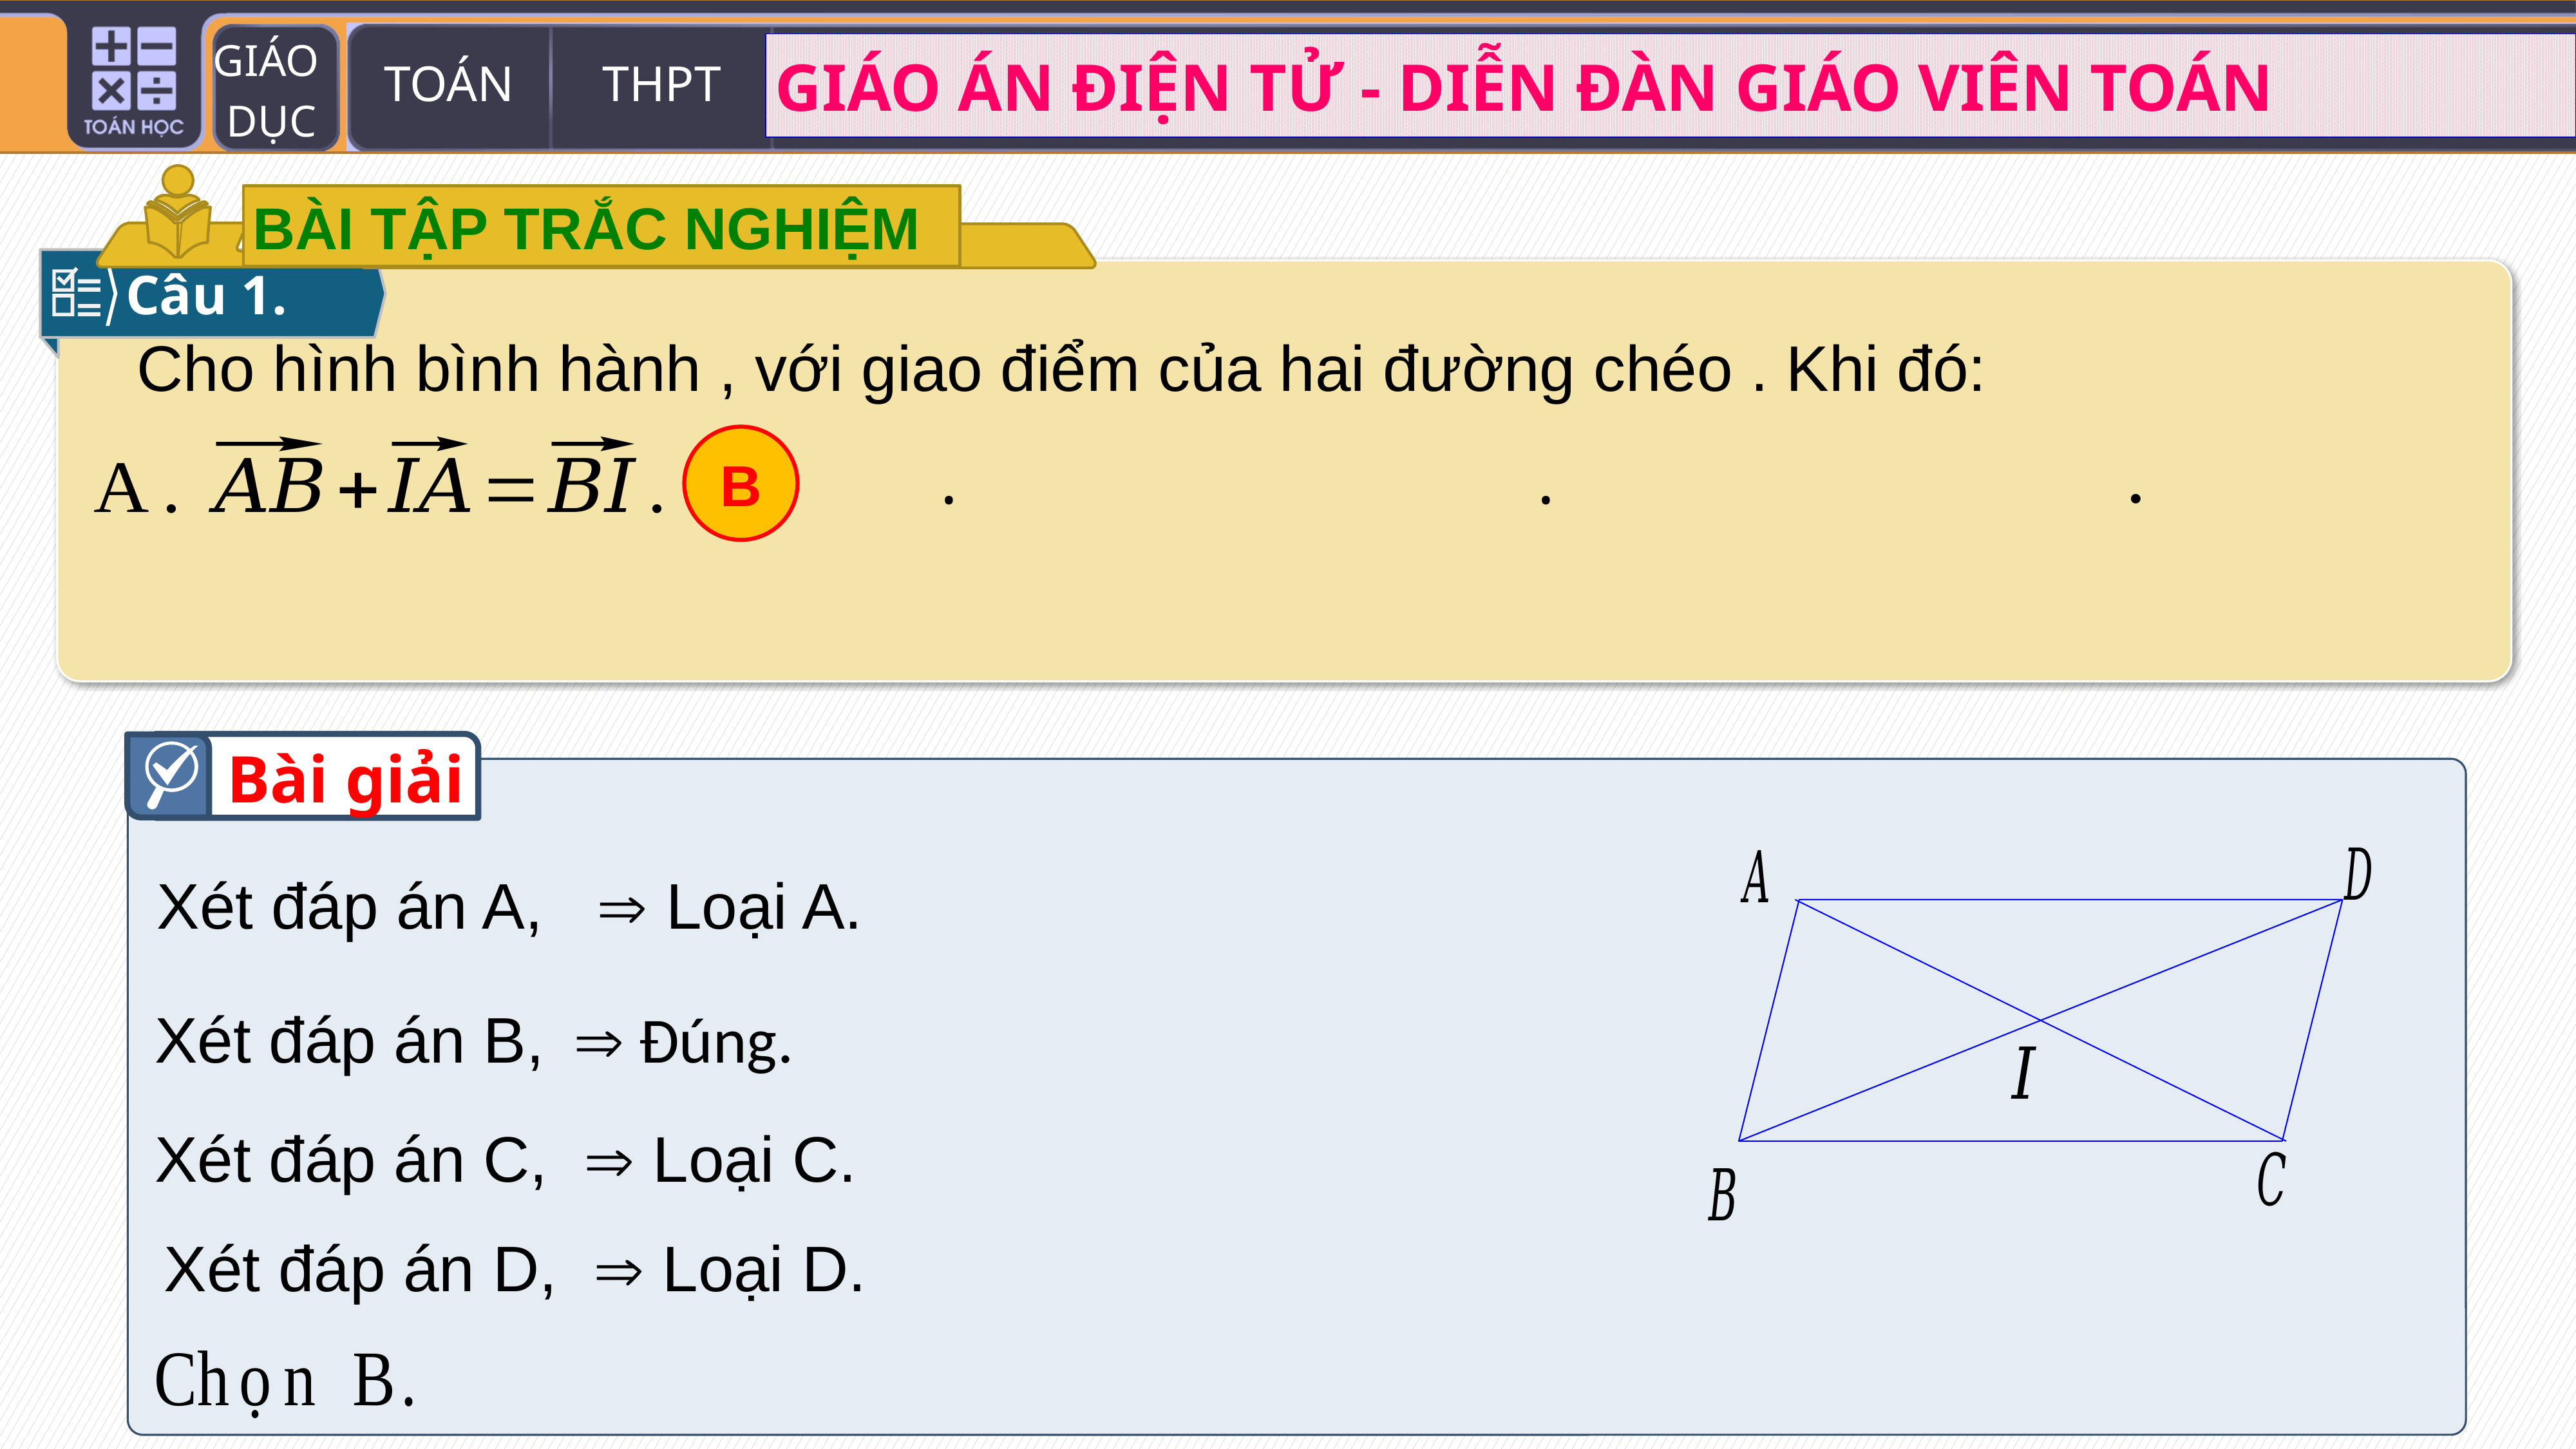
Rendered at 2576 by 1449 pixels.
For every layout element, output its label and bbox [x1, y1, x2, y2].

text_box [95, 165, 1097, 269]
text_box [1706, 837, 2375, 1238]
text_box [127, 733, 2467, 1435]
text_box [40, 249, 2512, 682]
